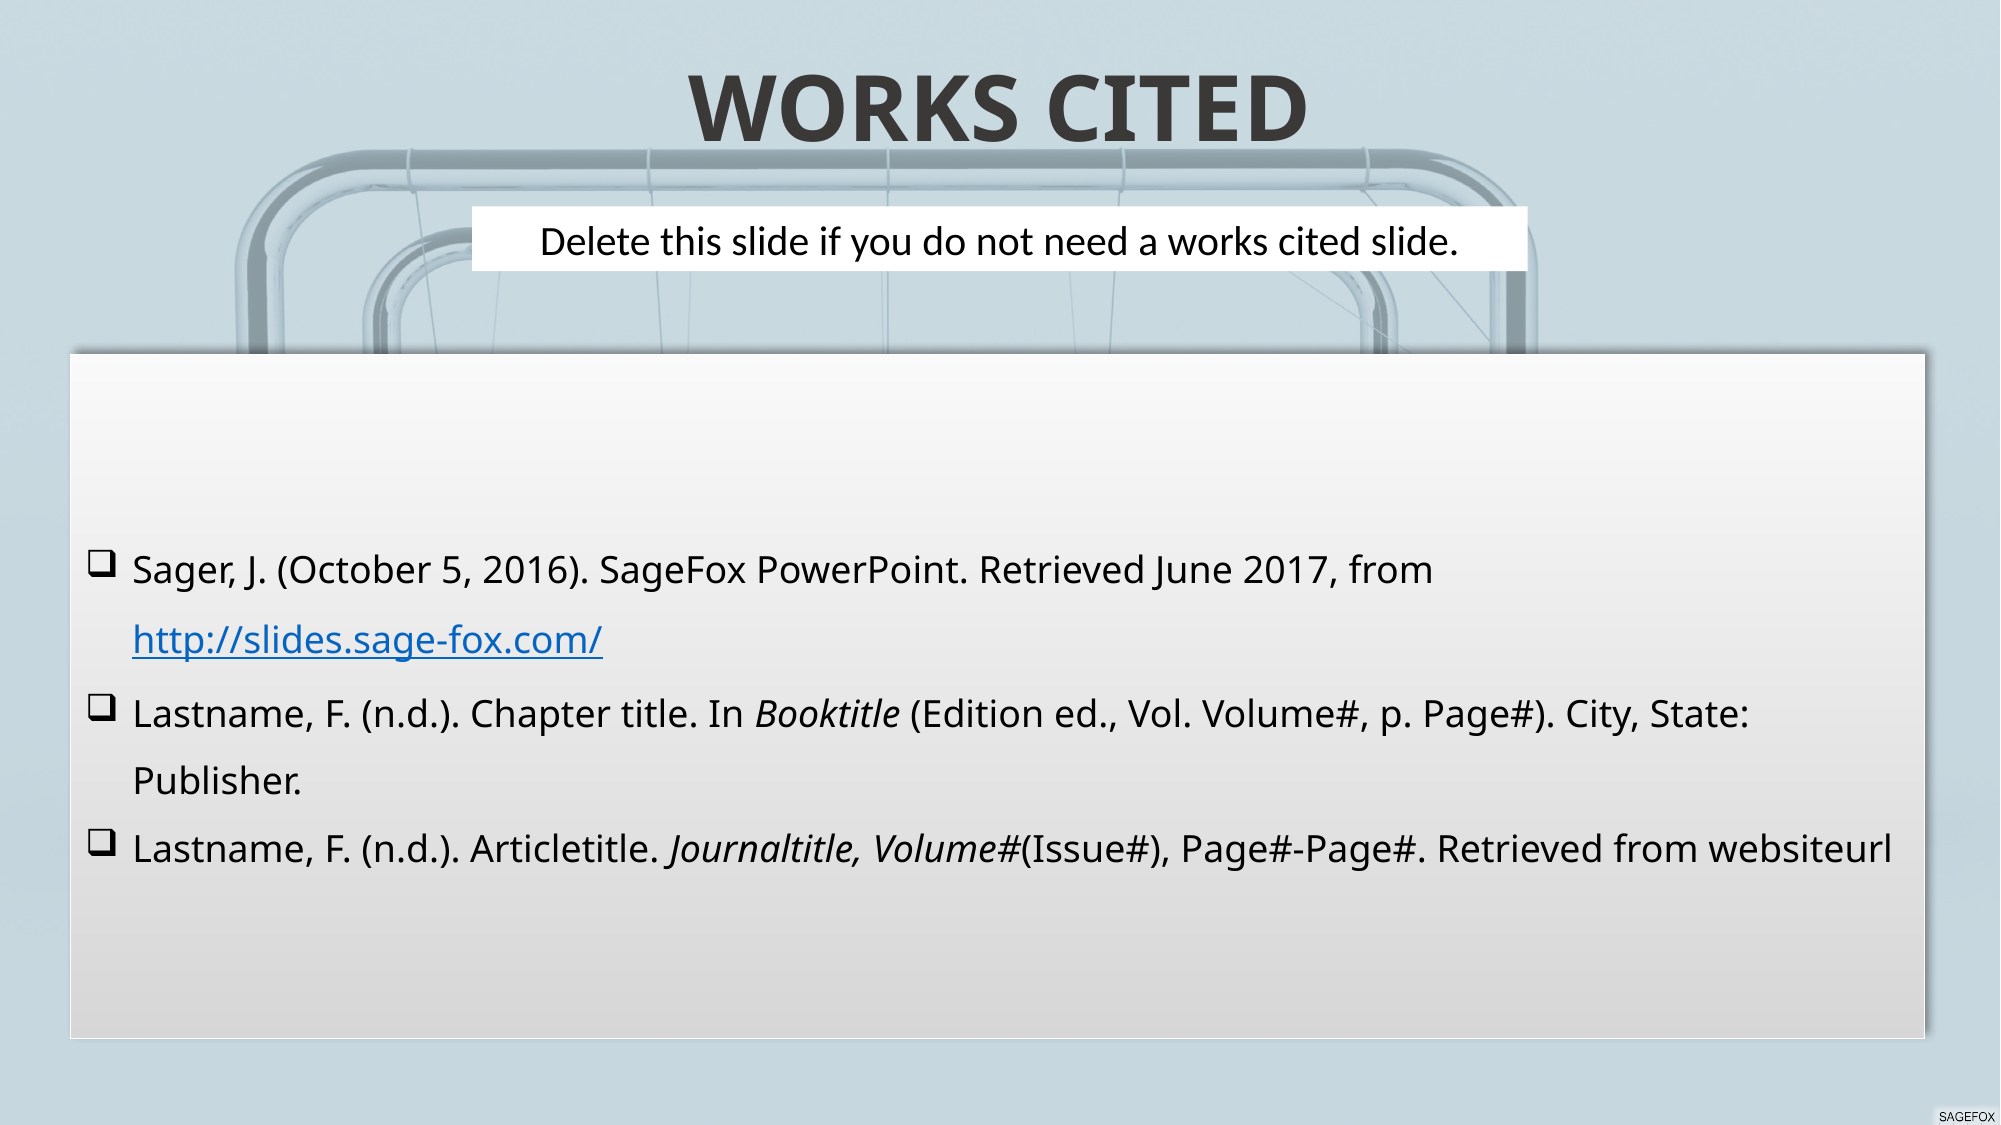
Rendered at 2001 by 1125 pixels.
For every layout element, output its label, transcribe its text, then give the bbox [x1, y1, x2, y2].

text_box WORKS CITED [548, 42, 1452, 167]
text_box Sager, J. (October 5, 2016). SageFox PowerPoint. Retrieved June 2017, from http://slides.sage-fox.com/ Lastname, F. (n.d.). Chapter title. In Booktitle (Edition ed., Vol. Volume#, p. Page#). City, State: Publisher. Lastname, F. (n.d.). Articletitle. Journaltitle, Volume#(Issue#), Page#-Page#. Retrieved from websiteurl [70, 354, 1925, 1039]
picture [1936, 1111, 1997, 1125]
text_box Delete this slide if you do not need a works cited slide. [472, 206, 1528, 272]
